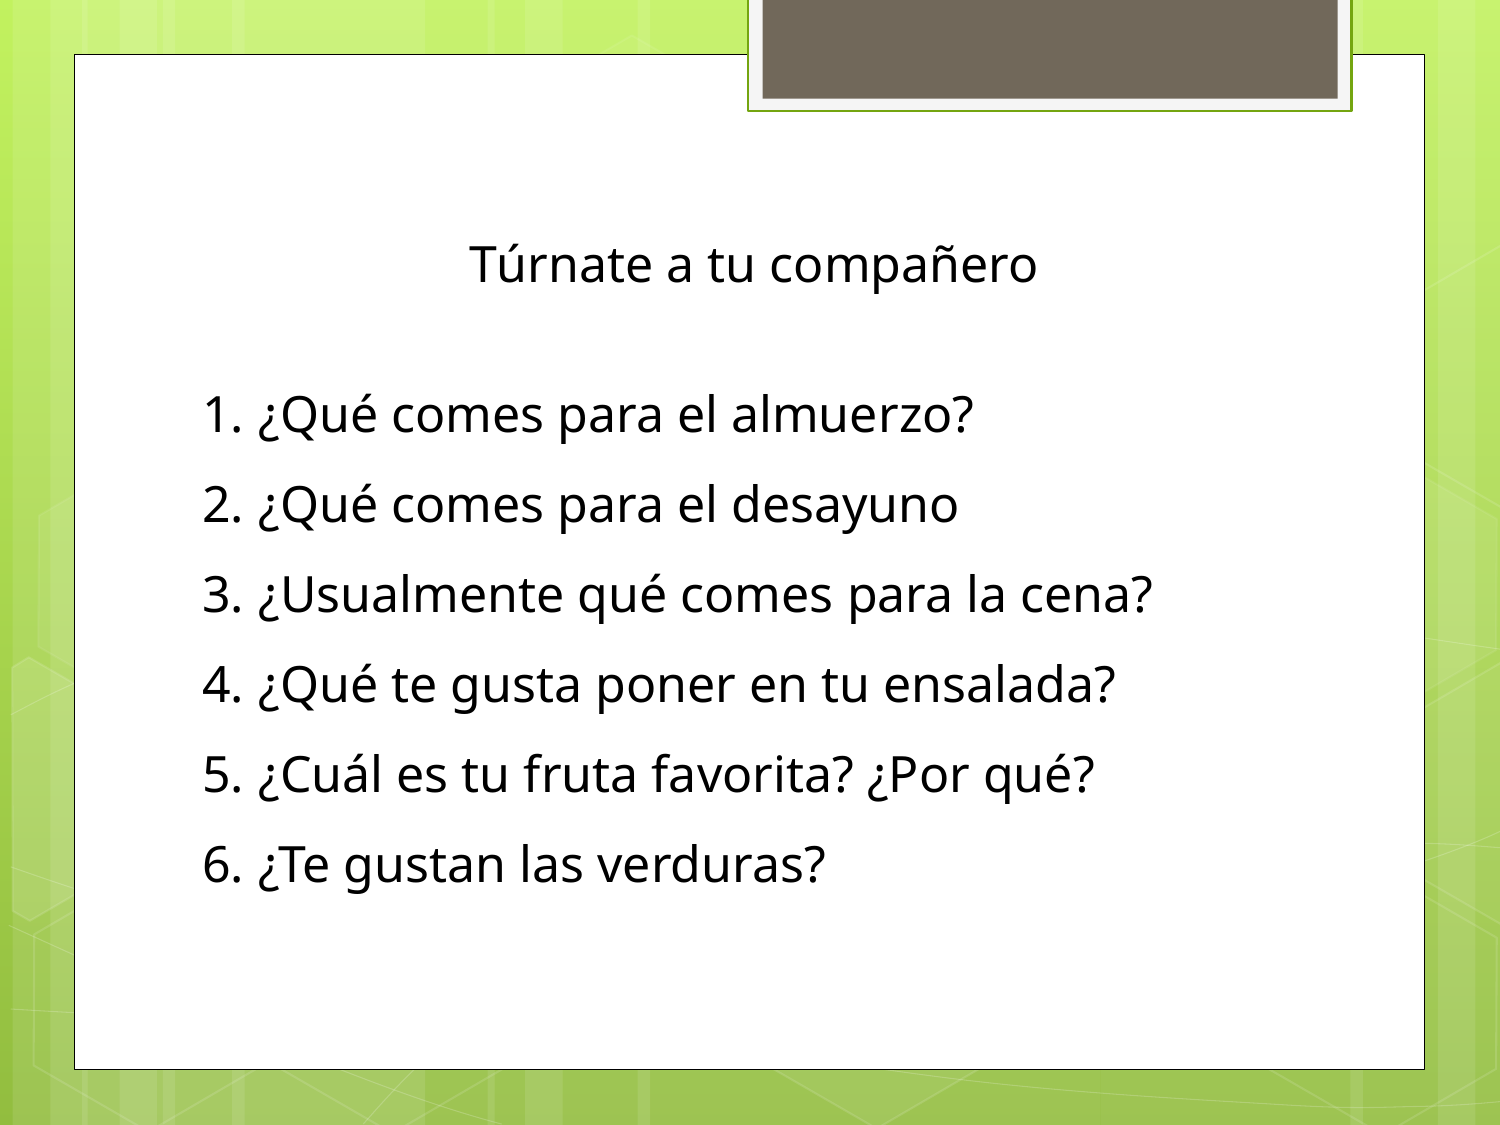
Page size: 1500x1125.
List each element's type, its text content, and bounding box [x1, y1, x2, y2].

text_box Túrnate a tu compañero ¿Qué comes para el almuerzo? ¿Qué comes para el desayuno ¿Usualmente qué comes para la cena? ¿Qué te gusta poner en tu ensalada? ¿Cuál es tu fruta favorita? ¿Por qué? ¿Te gustan las verduras? [187, 224, 1313, 900]
